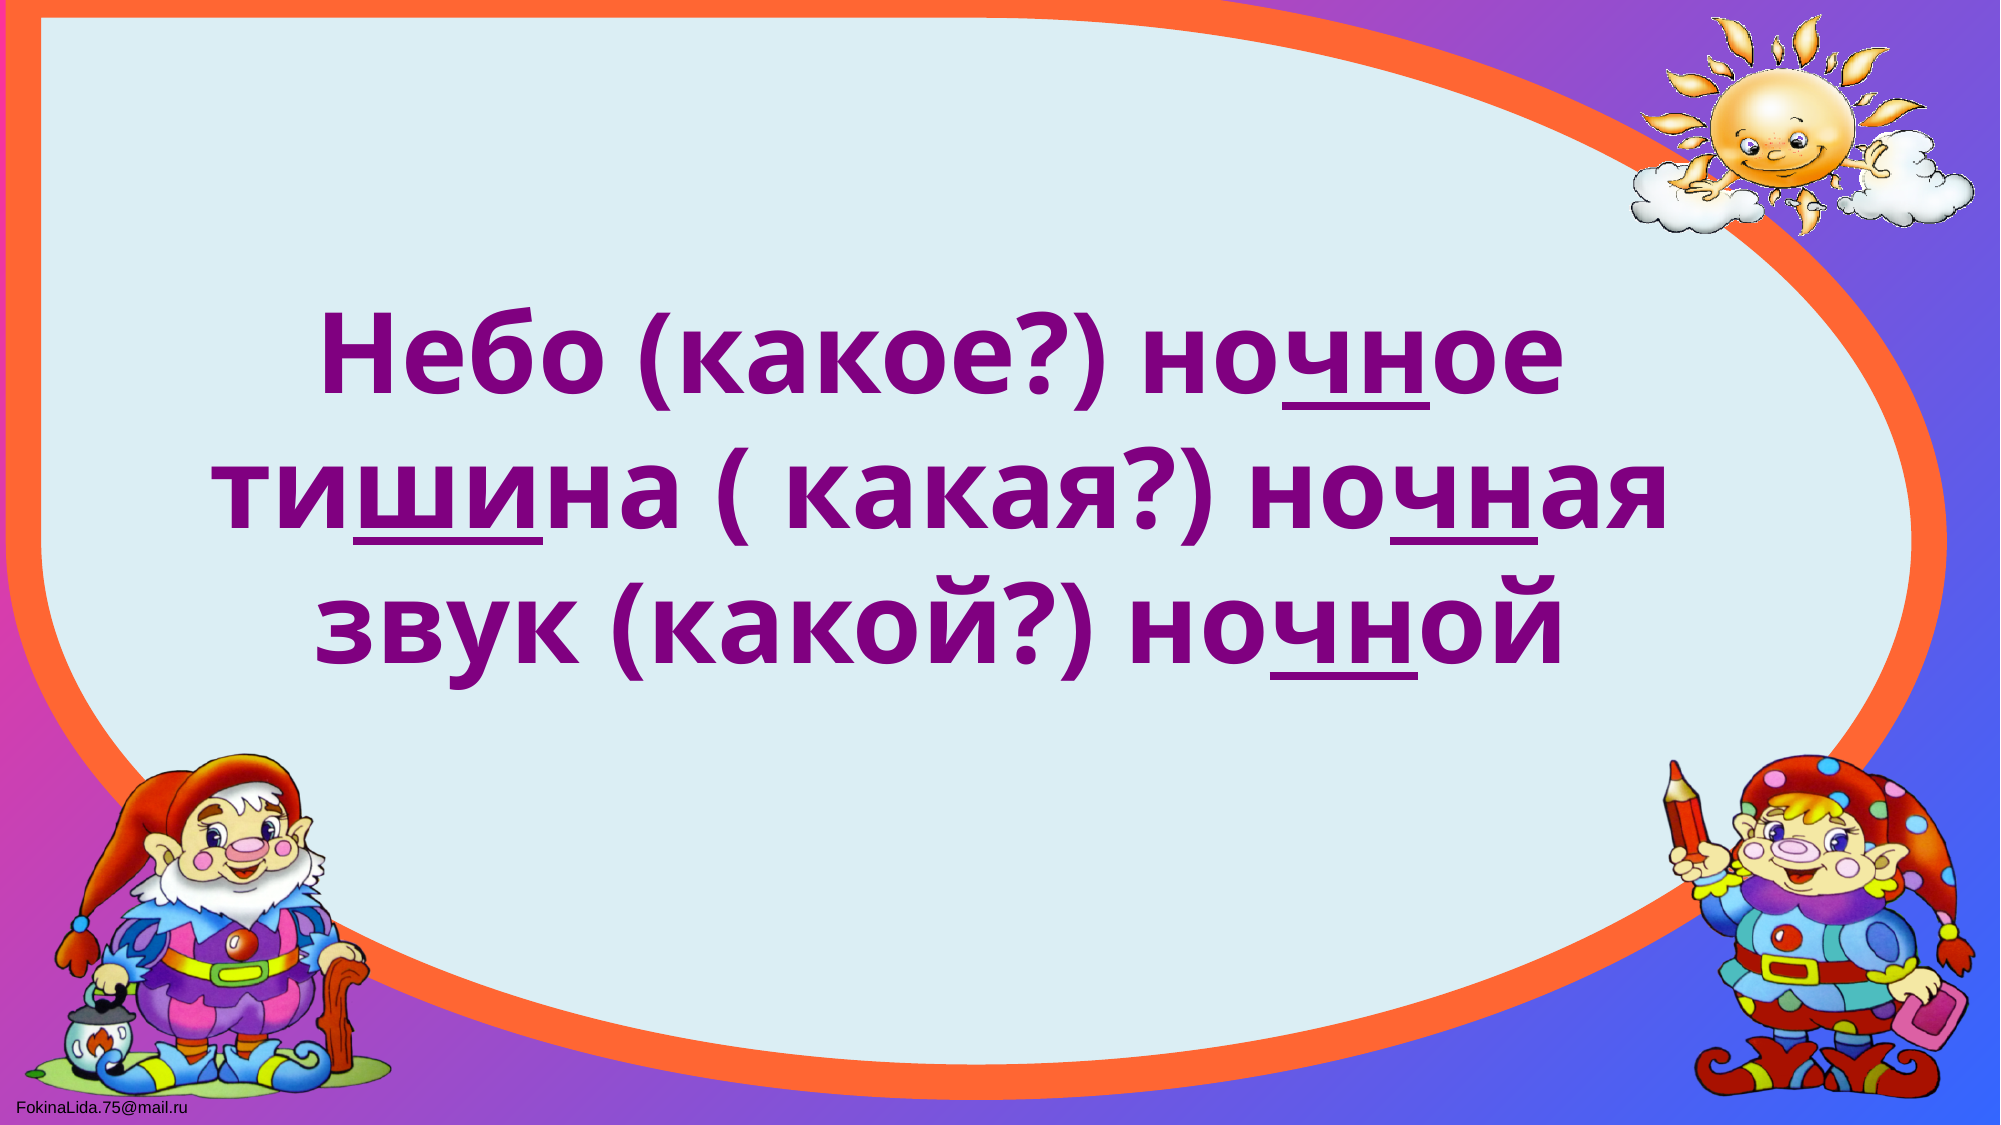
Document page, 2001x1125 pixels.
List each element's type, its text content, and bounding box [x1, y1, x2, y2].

picture [23, 751, 392, 1101]
title Небо (какое?) ночное тишина ( какая?) ночная звук (какой?) ночной [158, 128, 1725, 973]
picture [1661, 751, 1977, 1101]
picture [1619, 0, 2000, 244]
